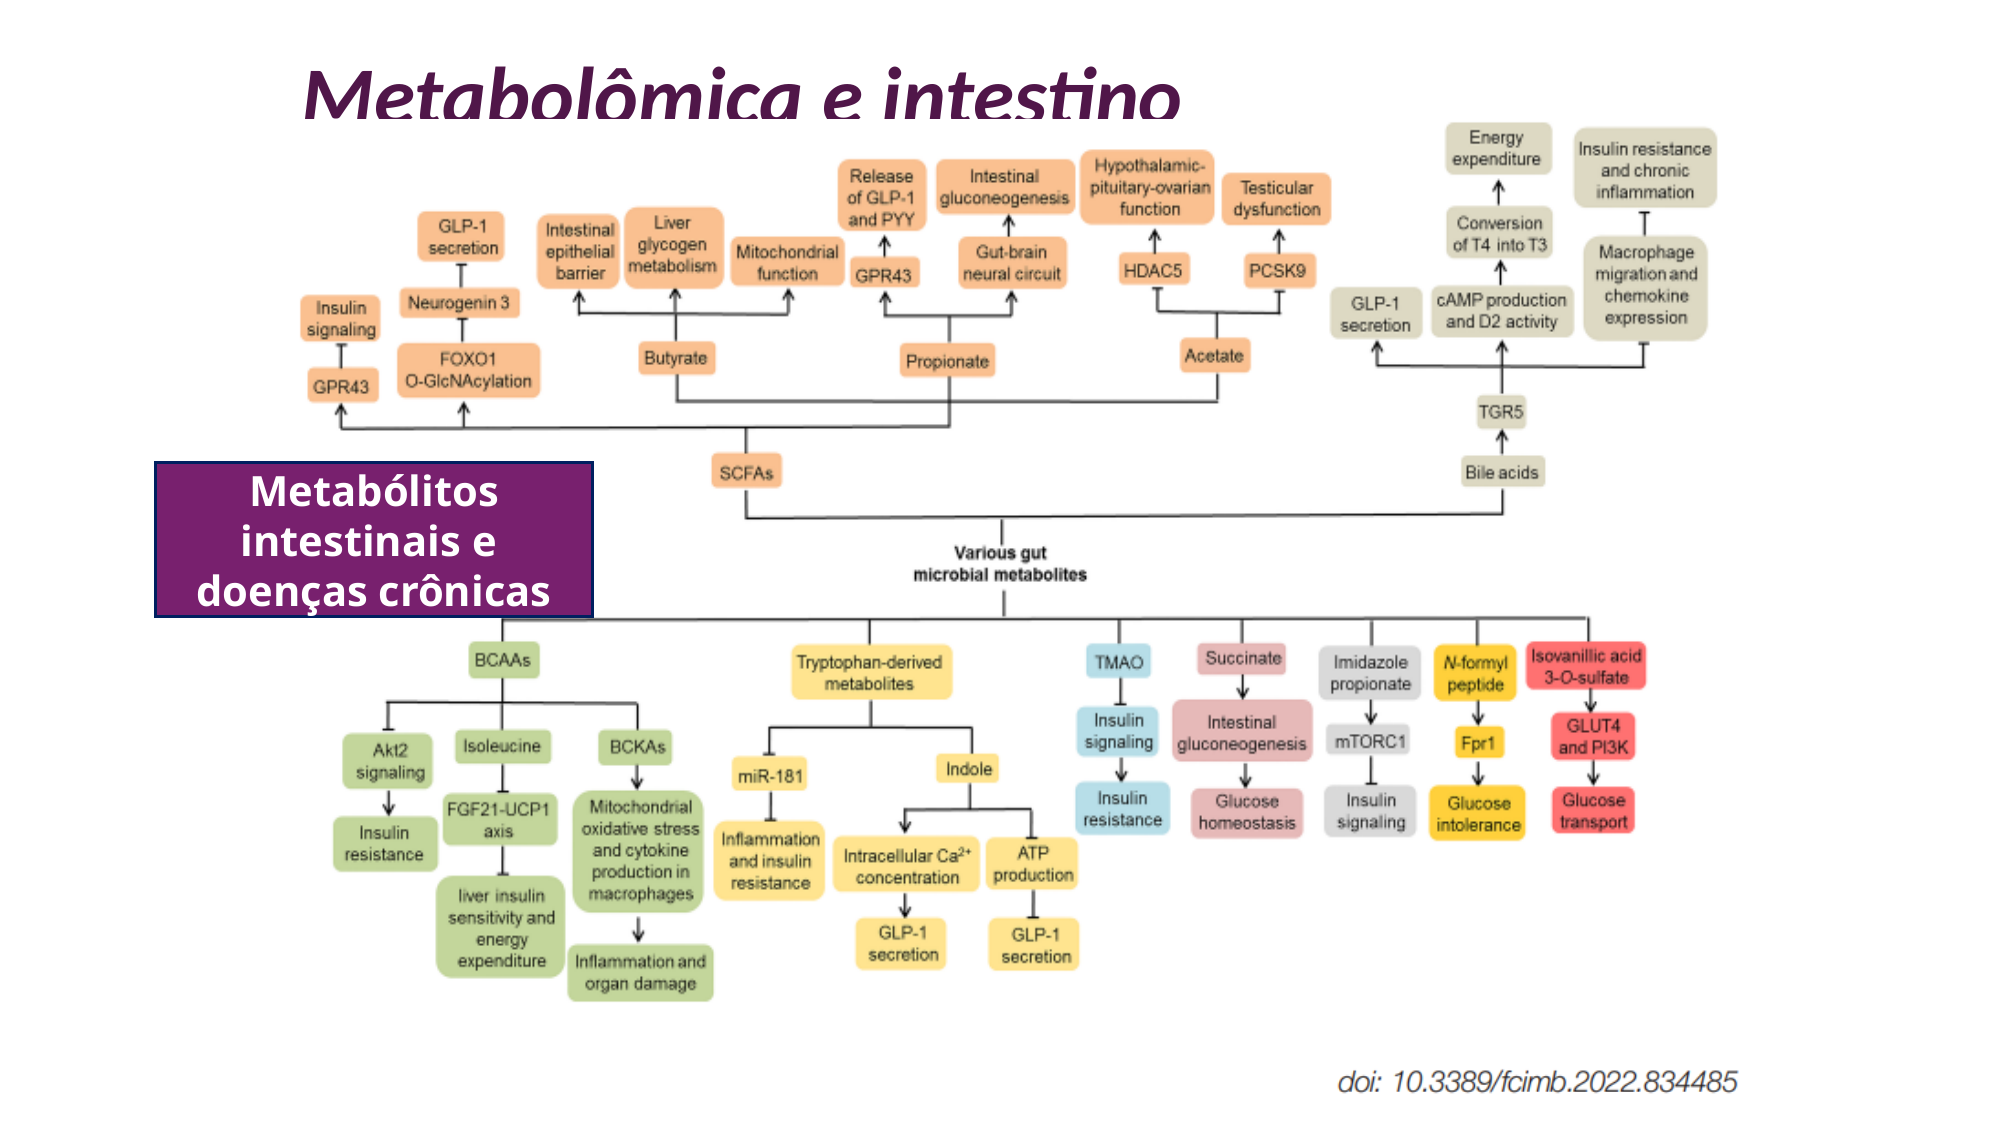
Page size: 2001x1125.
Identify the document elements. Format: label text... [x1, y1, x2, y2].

text_box Metabólitos intestinais e doenças crônicas [154, 461, 265, 618]
picture [1330, 1058, 1751, 1110]
text_box Metabolômica e intestino [244, 35, 1242, 149]
picture [265, 118, 1734, 1006]
